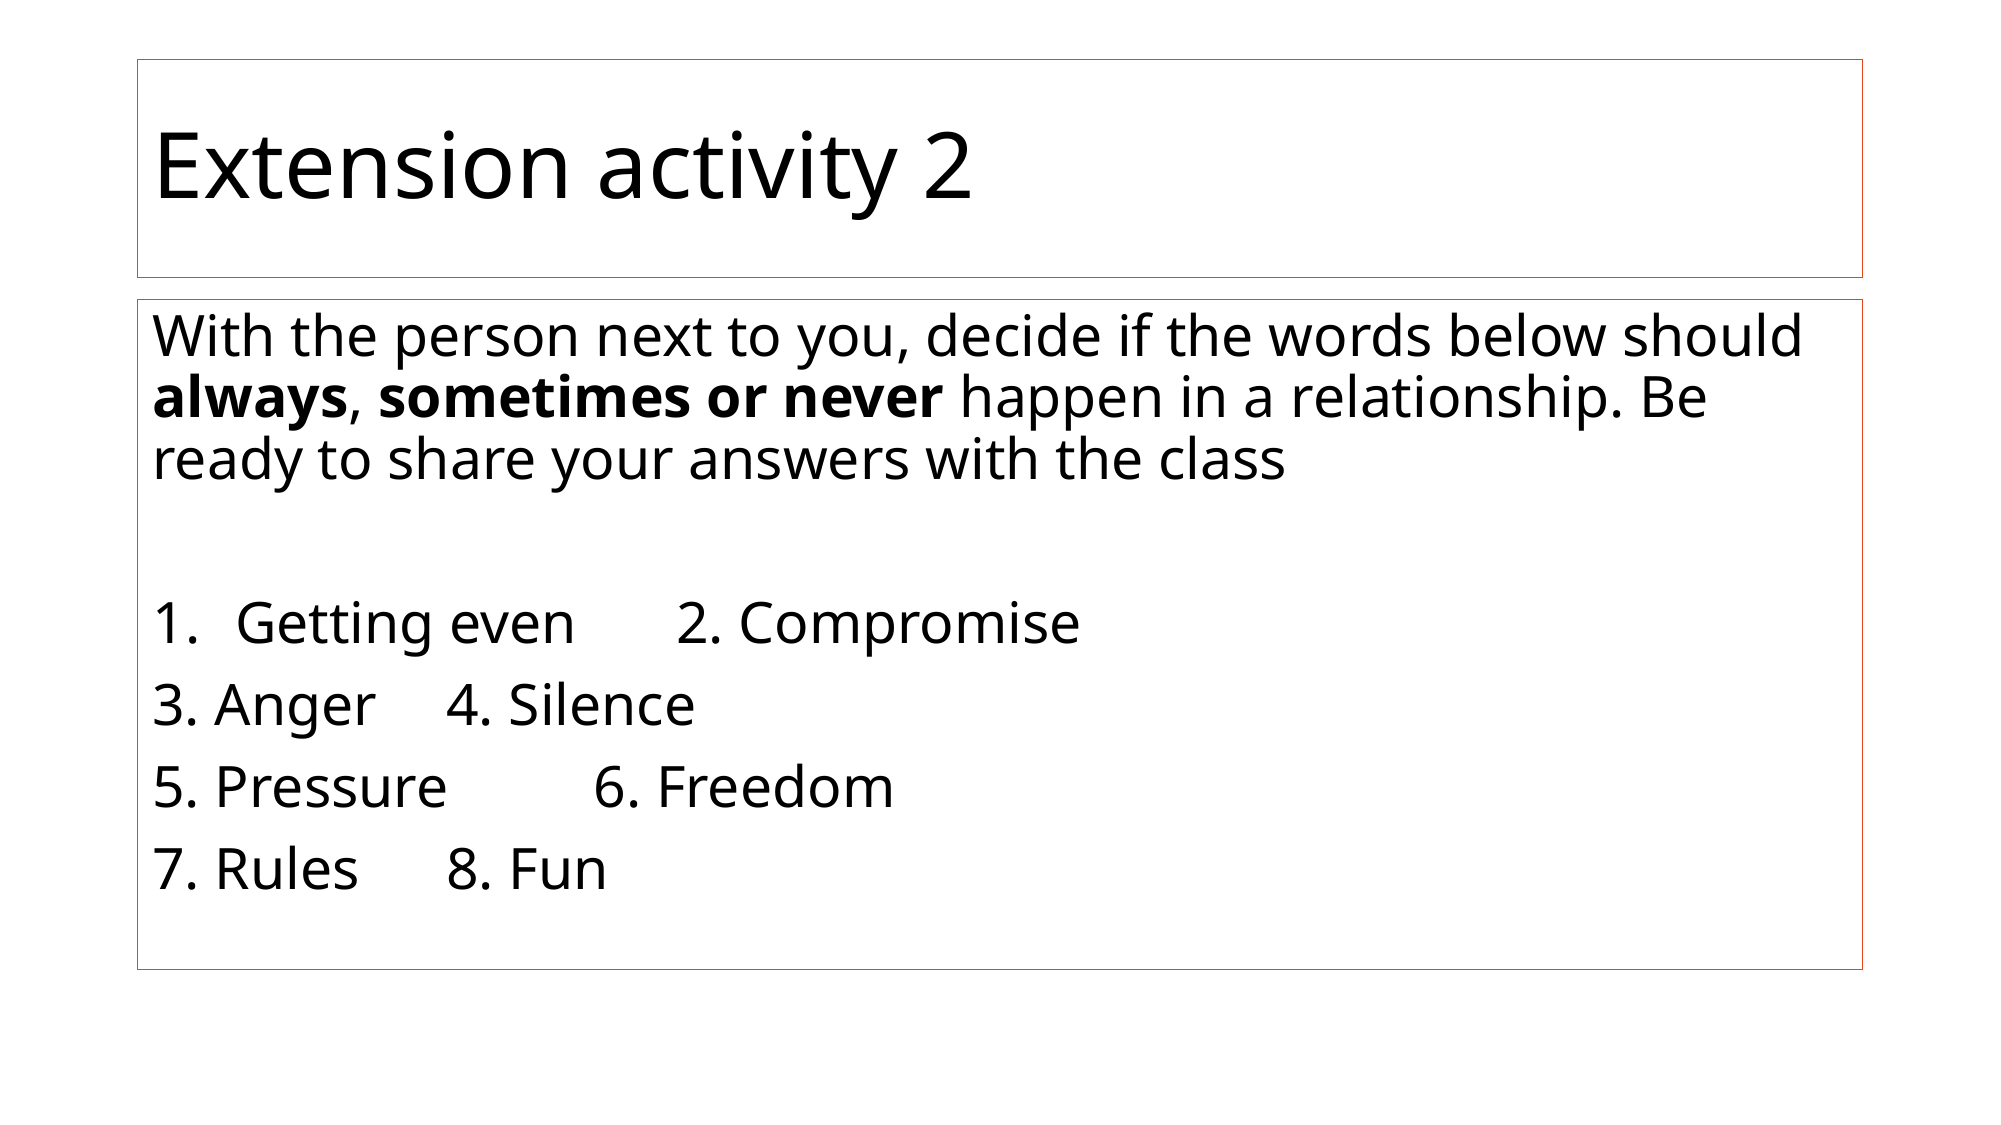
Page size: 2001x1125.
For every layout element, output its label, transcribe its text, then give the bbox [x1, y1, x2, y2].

list With the person next to you, decide if the words below should always, sometimes or never happen in a relationship. Be ready to share your answers with the class Getting even 2. Compromise 3. Anger 4. Silence 5. Pressure 6. Freedom 7. Rules 8. Fun [137, 299, 1863, 970]
title Extension activity 2 [137, 59, 1863, 278]
